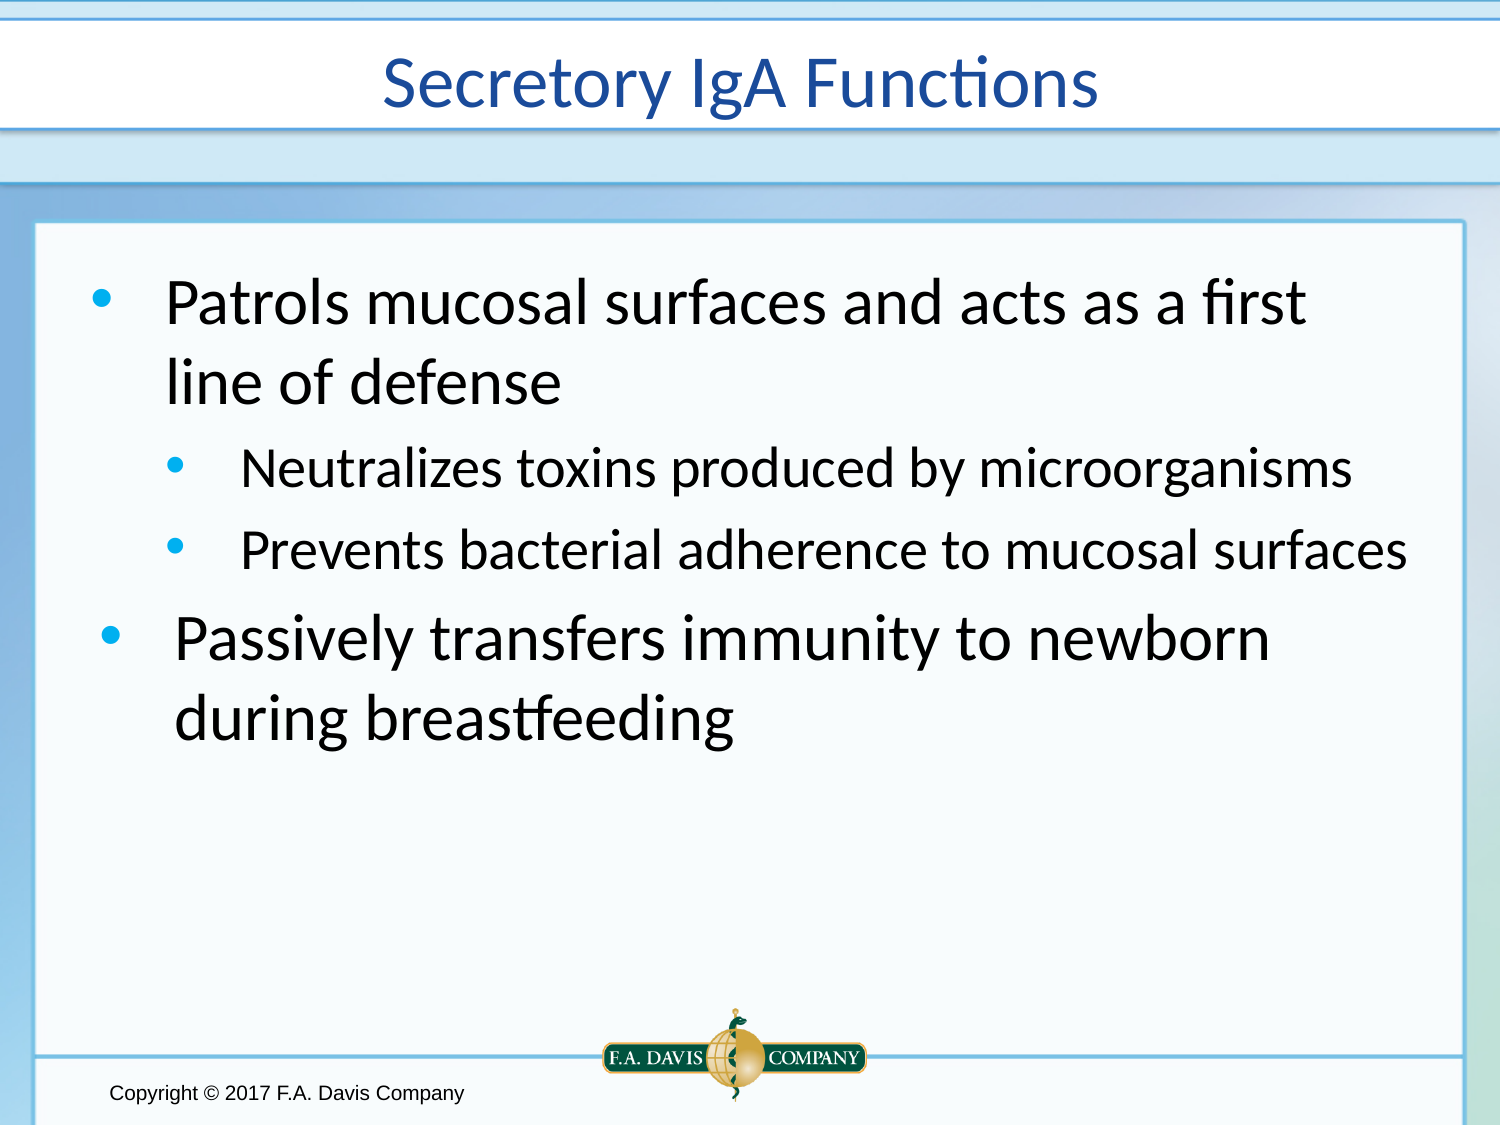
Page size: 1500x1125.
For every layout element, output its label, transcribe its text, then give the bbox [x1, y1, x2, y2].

title Secretory IgA Functions [0, 21, 1500, 135]
picture [0, 135, 1500, 1125]
list Patrols mucosal surfaces and acts as a first line of defense Neutralizes toxins produced by microorganisms Prevents bacterial adherence to mucosal surfaces Passively transfers immunity to newborn during breastfeeding [75, 249, 1425, 1005]
picture [0, 0, 1500, 21]
